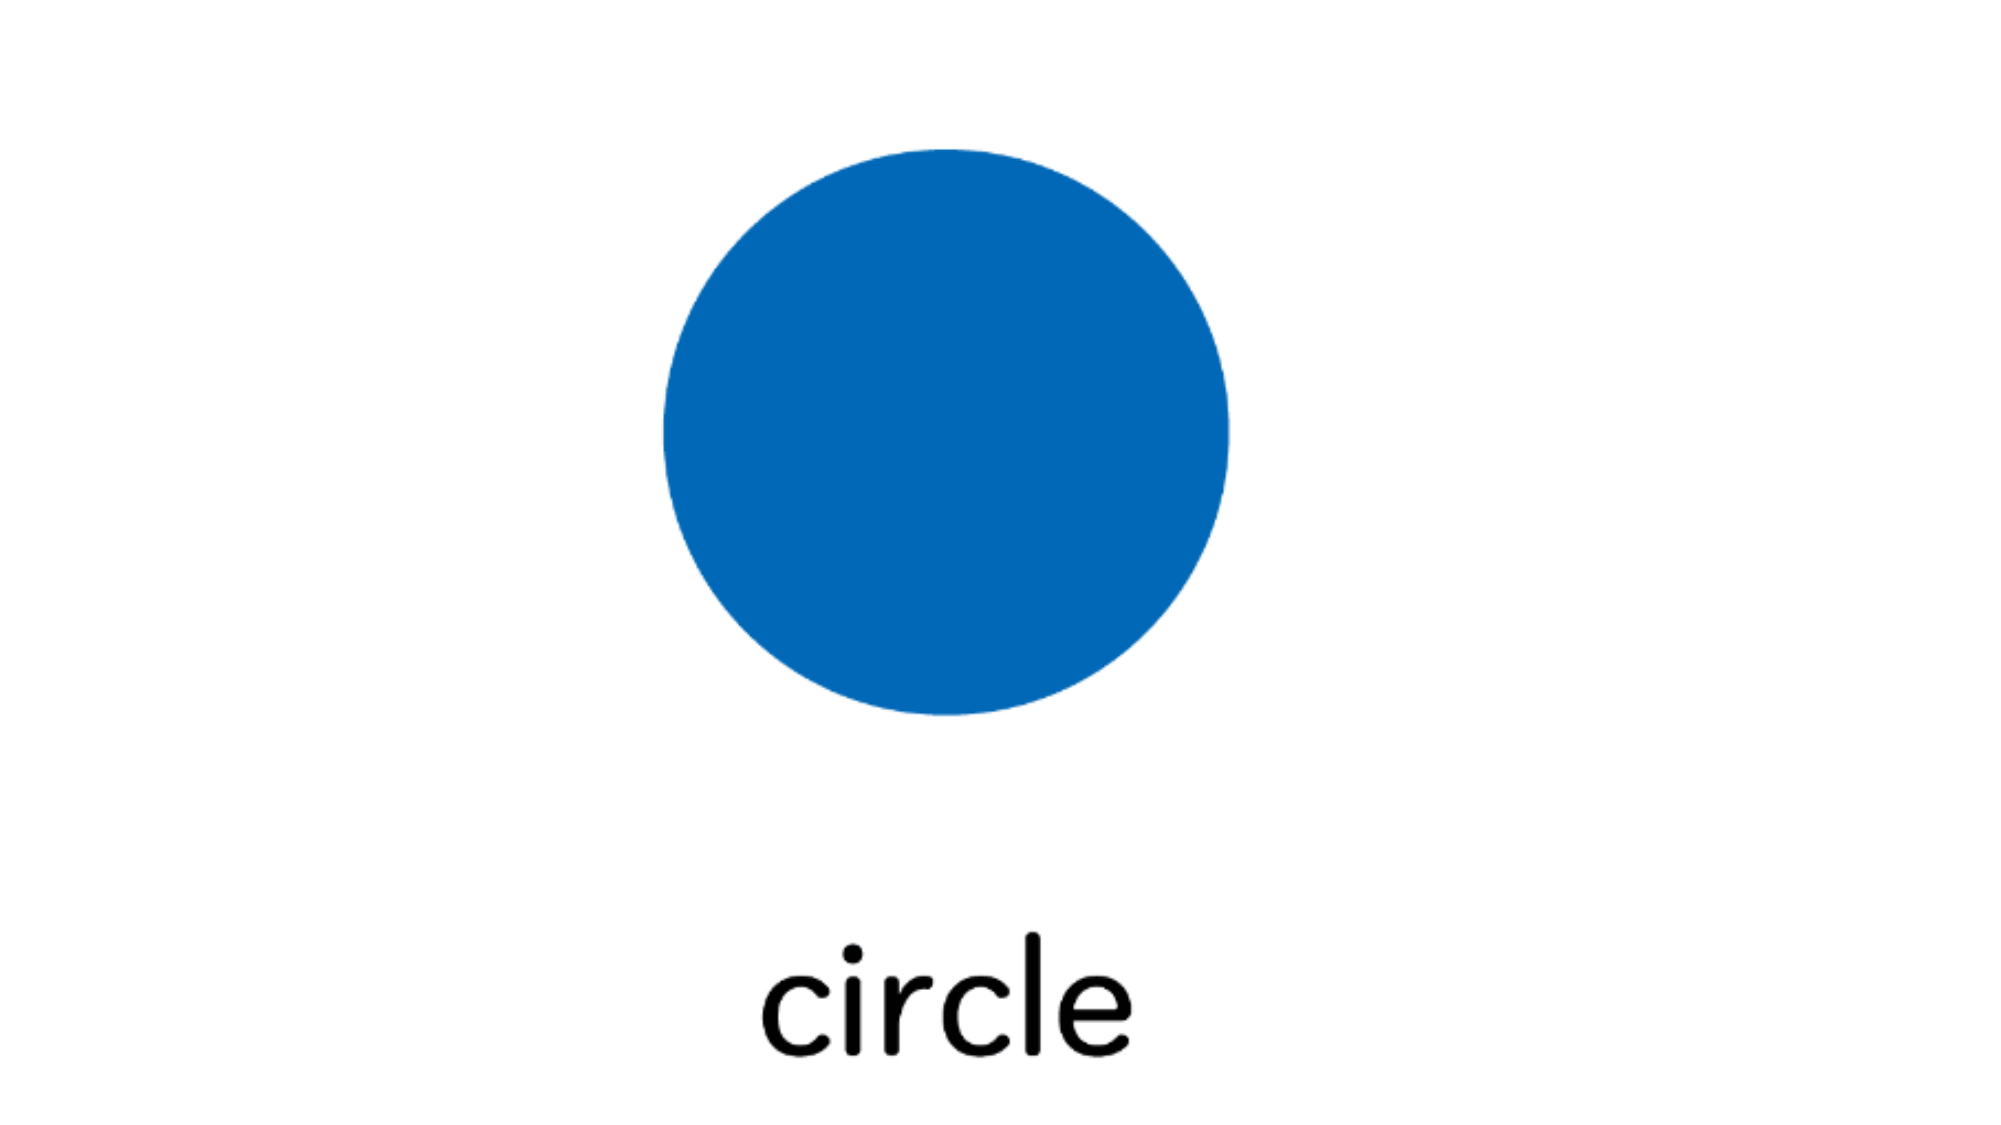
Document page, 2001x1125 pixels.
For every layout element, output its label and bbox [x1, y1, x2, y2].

picture [554, 106, 1374, 1109]
